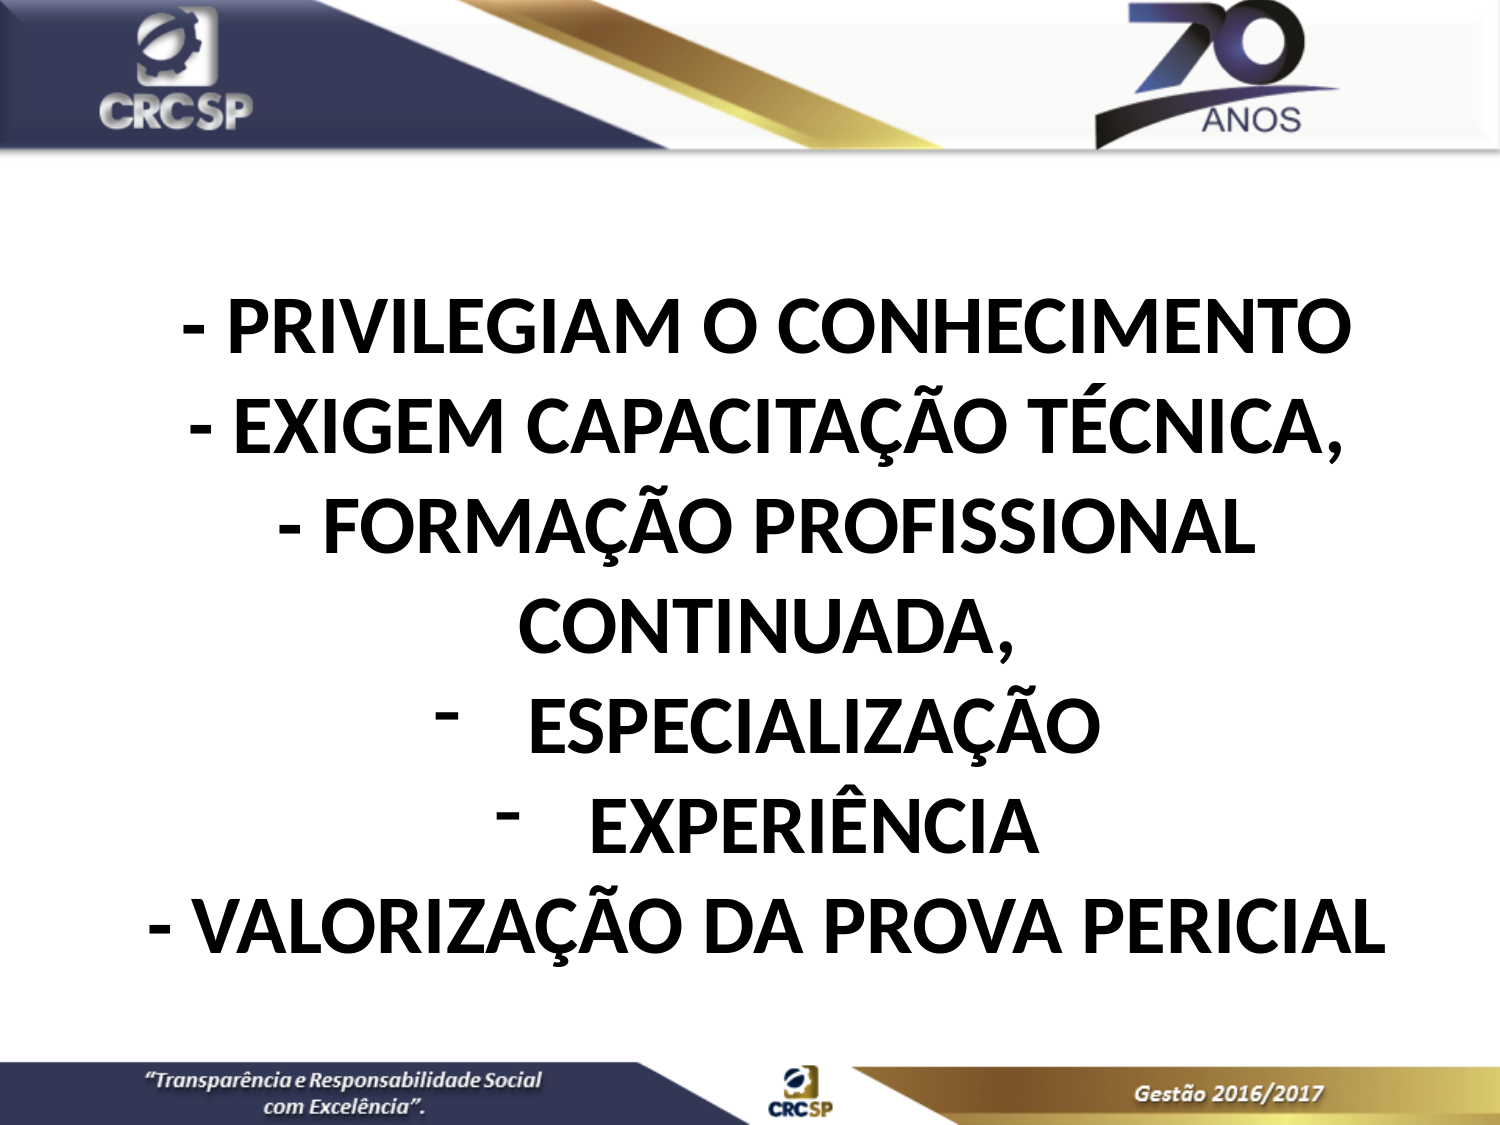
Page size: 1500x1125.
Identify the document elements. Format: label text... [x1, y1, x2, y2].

text_box - PRIVILEGIAM O CONHECIMENTO - EXIGEM CAPACITAÇÃO TÉCNICA, - FORMAÇÃO PROFISSIONAL CONTINUADA, ESPECIALIZAÇÃO EXPERIÊNCIA - VALORIZAÇÃO DA PROVA PERICIAL [64, 196, 1471, 1125]
picture [0, 0, 1500, 1125]
